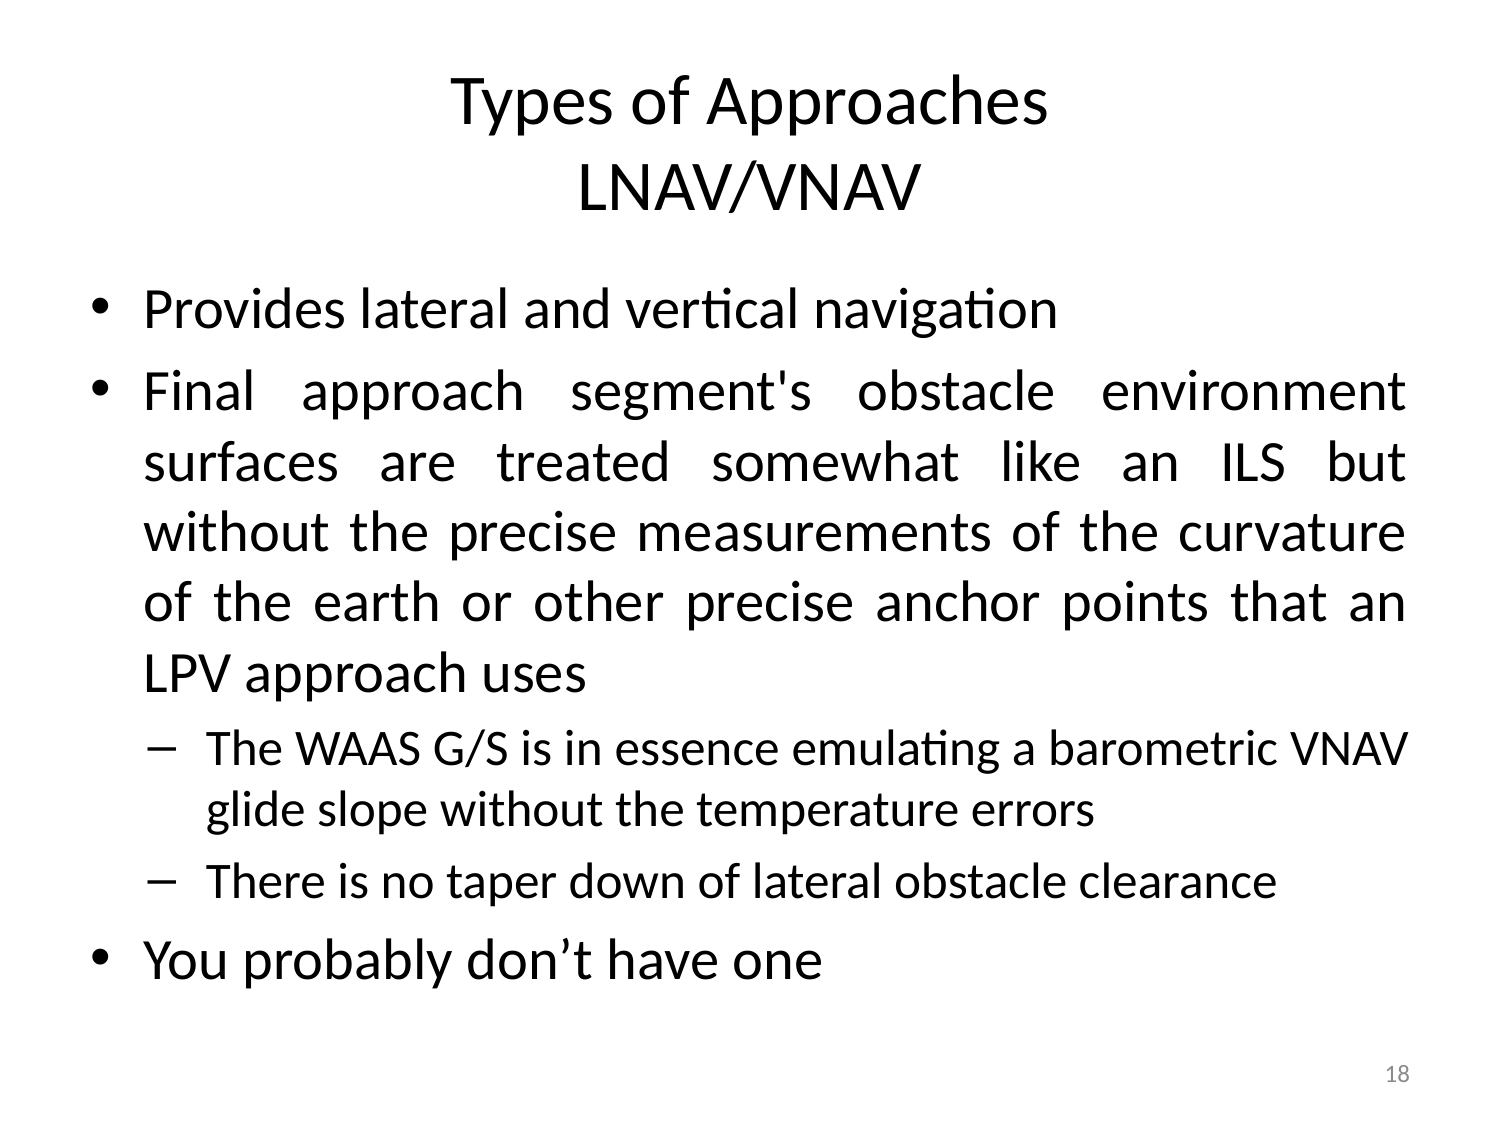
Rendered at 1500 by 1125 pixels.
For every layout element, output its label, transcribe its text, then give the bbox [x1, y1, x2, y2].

list Provides lateral and vertical navigation Final approach segment's obstacle environment surfaces are treated somewhat like an ILS but without the precise measurements of the curvature of the earth or other precise anchor points that an LPV approach uses The WAAS G/S is in essence emulating a barometric VNAV glide slope without the temperature errors There is no taper down of lateral obstacle clearance You probably don’t have one [75, 262, 1425, 1005]
slide_number 18 [1074, 1042, 1425, 1103]
title Types of Approaches LNAV/VNAV [75, 45, 1425, 233]
